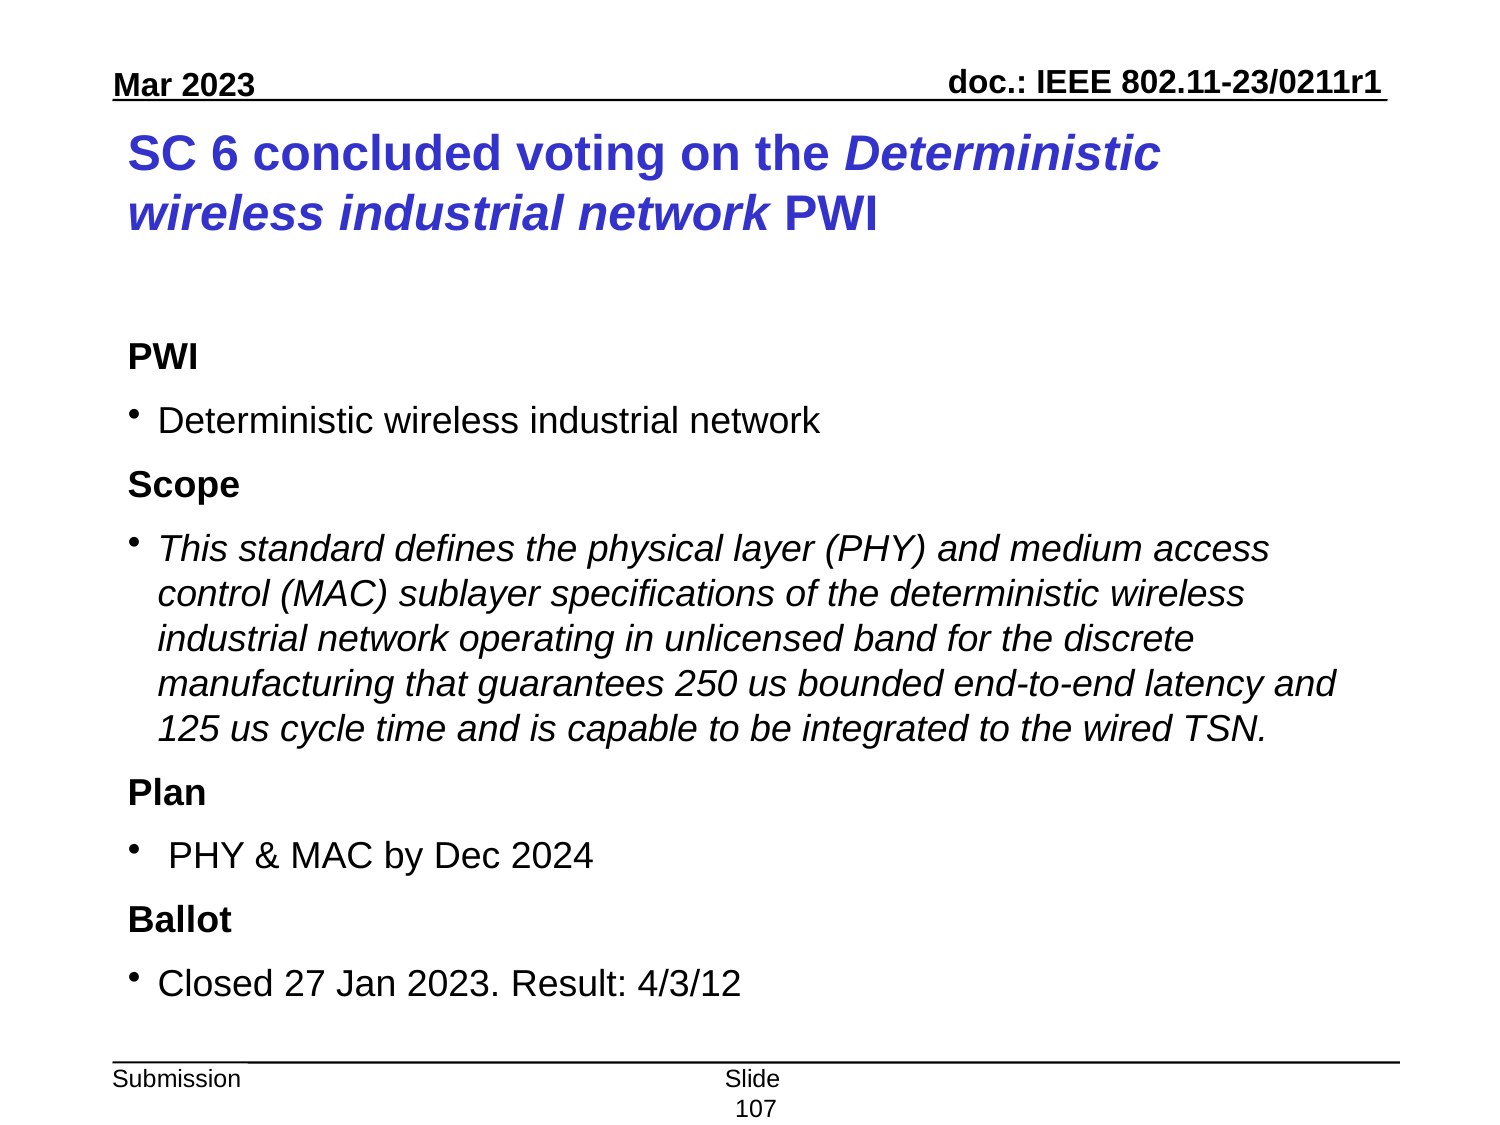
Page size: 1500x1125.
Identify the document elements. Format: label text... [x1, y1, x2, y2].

list PWI Deterministic wireless industrial network Scope This standard defines the physical layer (PHY) and medium access control (MAC) sublayer specifications of the deterministic wireless industrial network operating in unlicensed band for the discrete manufacturing that guarantees 250 us bounded end-to-end latency and 125 us cycle time and is capable to be integrated to the wired TSN. Plan PHY & MAC by Dec 2024 Ballot Closed 27 Jan 2023. Result: 4/3/12 [112, 324, 1388, 1000]
title SC 6 concluded voting on the Deterministic wireless industrial network PWI [112, 112, 1388, 288]
slide_number Slide 107 [709, 1061, 803, 1093]
